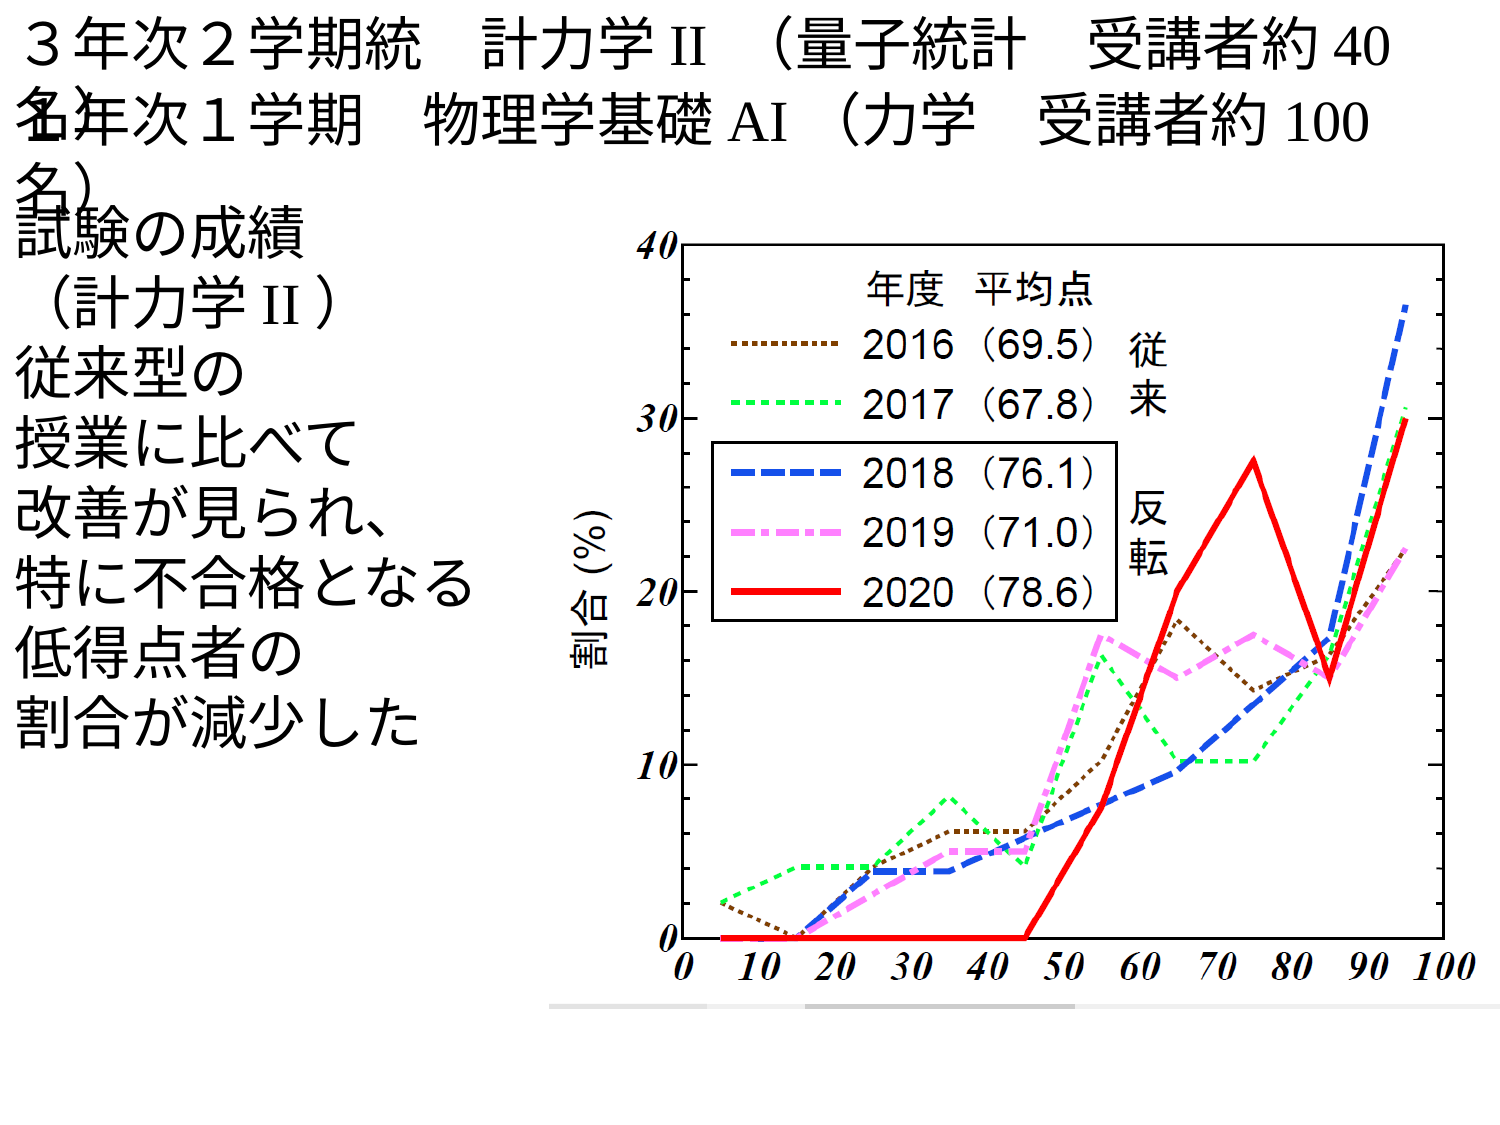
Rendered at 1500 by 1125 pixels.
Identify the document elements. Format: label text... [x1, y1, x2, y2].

text_box ３年次２学期統 計力学II （量子統計 受講者約40 名） [0, 0, 1500, 75]
picture [549, 182, 1500, 1009]
text_box １年次１学期 物理学基礎AI（力学 受講者約100 名） [0, 75, 1500, 231]
text_box 試験の成績 （計力学II） 従来型の 授業に比べて 改善が見られ、 特に不合格となる 低得点者の 割合が減少した [0, 231, 536, 764]
